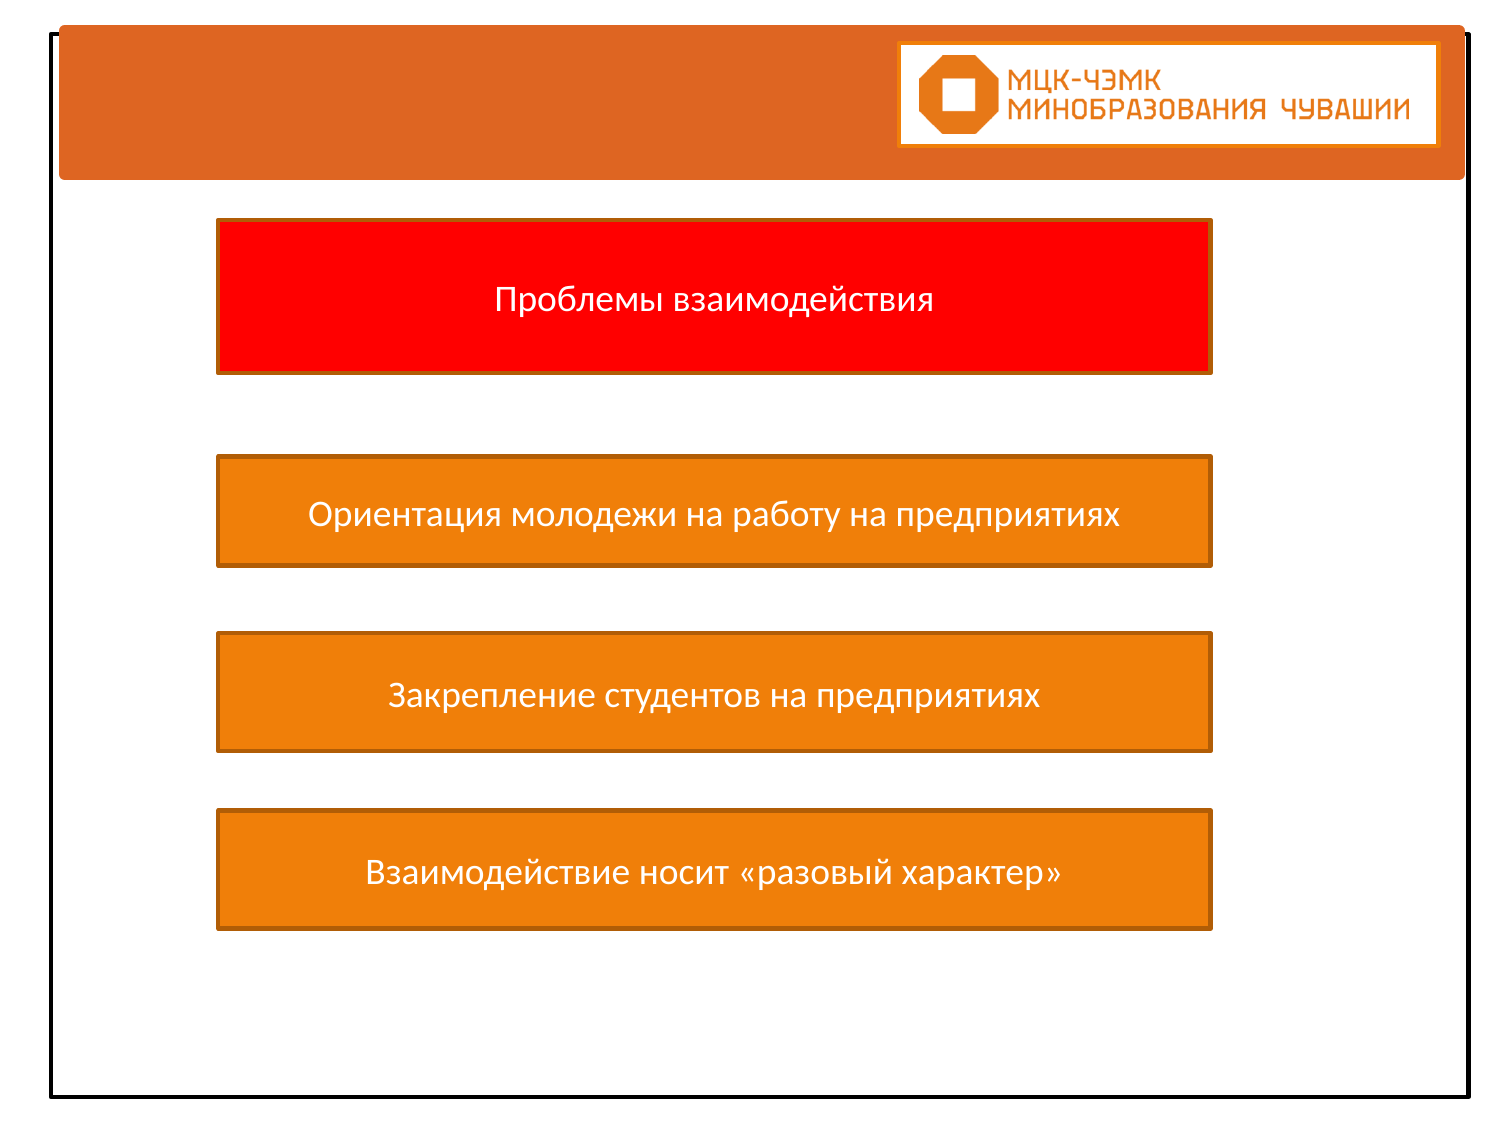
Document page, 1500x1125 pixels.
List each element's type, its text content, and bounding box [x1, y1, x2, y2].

text_box [49, 32, 1471, 1099]
text_box Ориентация молодежи на работу на предприятиях [216, 454, 1213, 568]
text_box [898, 43, 1439, 147]
slide_number 2 [1074, 1042, 1425, 1103]
text_box Закрепление студентов на предприятиях [216, 631, 1213, 753]
text_box Взаимодействие носит «разовый характер» [216, 808, 1213, 931]
text_box Проблемы взаимодействия [216, 218, 1213, 375]
text_box [63, 29, 1461, 176]
